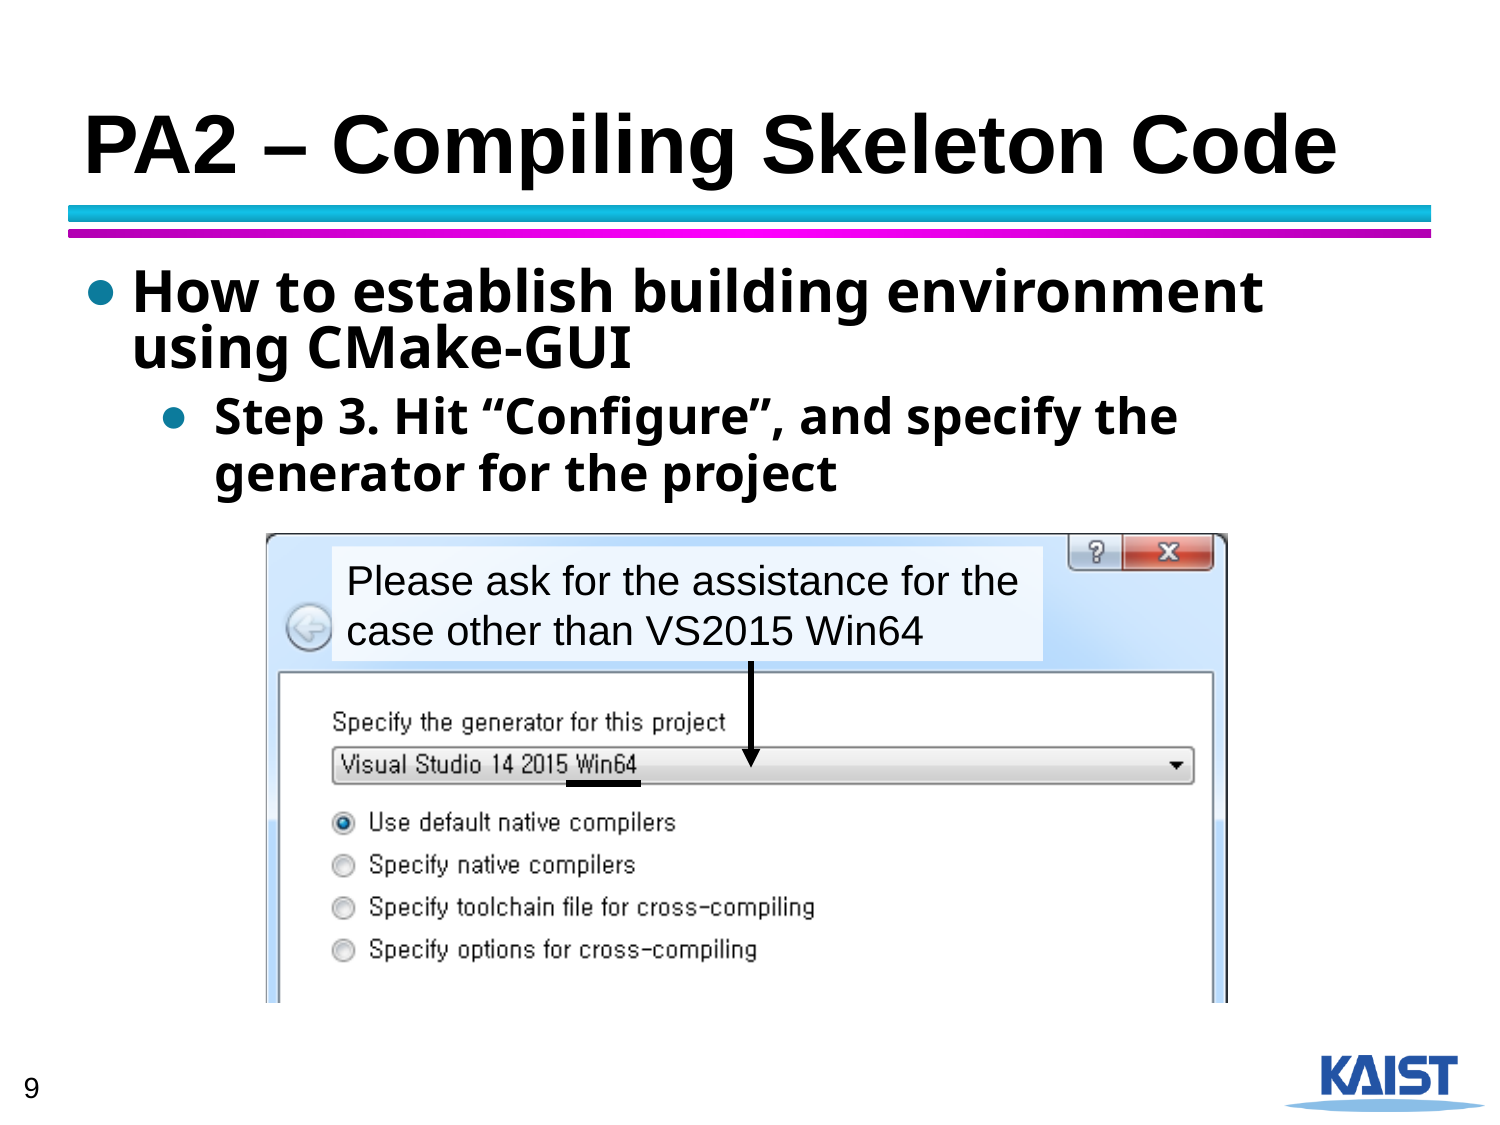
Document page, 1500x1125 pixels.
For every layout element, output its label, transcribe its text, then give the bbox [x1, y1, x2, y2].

picture [265, 532, 1229, 1003]
picture [1284, 1055, 1485, 1112]
list How to establish building environment using CMake-GUI Step 3. Hit “Configure”, and specify the generator for the project [68, 260, 1434, 1092]
title PA2 – Compiling Skeleton Code [68, 48, 1428, 198]
